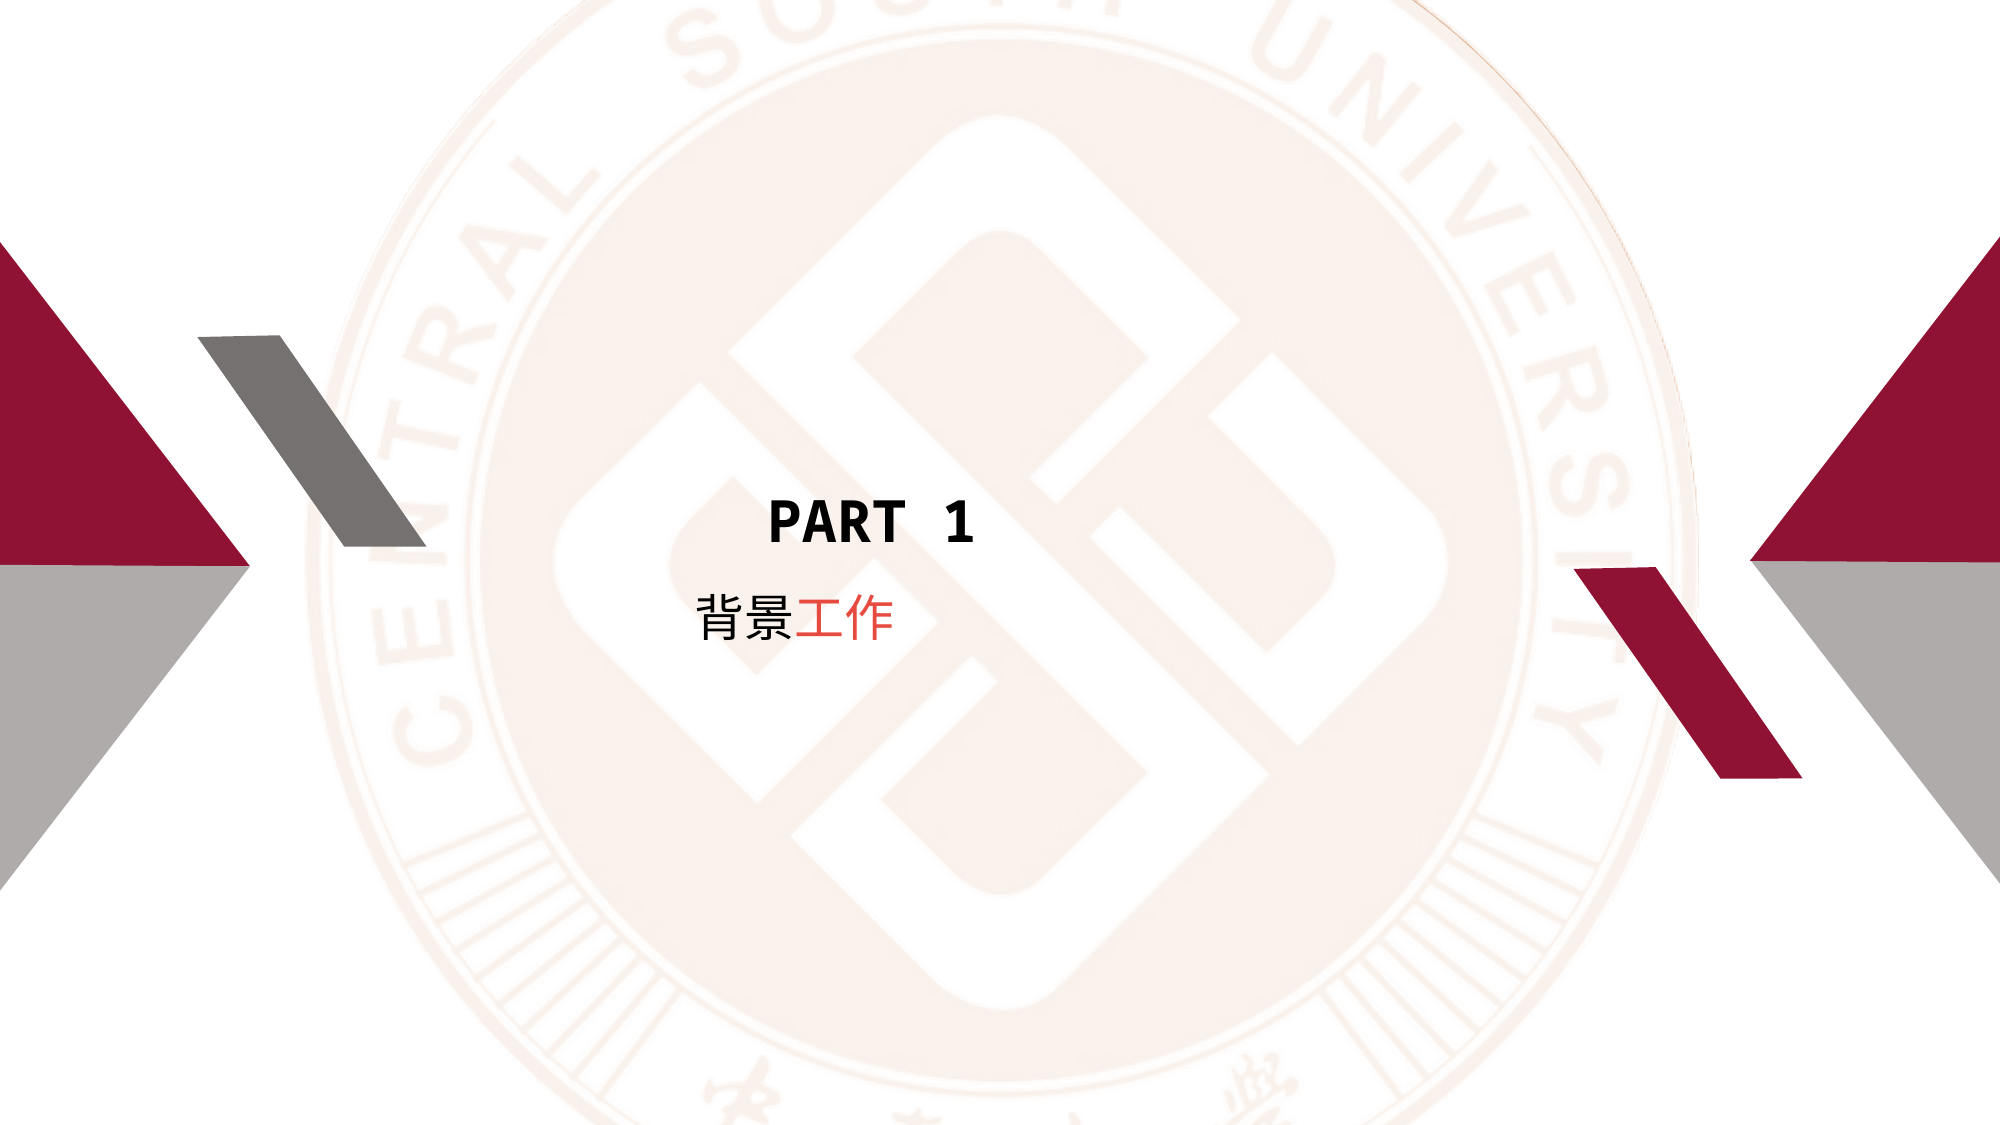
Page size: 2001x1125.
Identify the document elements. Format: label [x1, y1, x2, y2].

text_box [0, 240, 251, 565]
text_box [1699, 627, 1805, 780]
text_box [1747, 234, 2000, 564]
text_box [301, 0, 1699, 1125]
text_box [195, 334, 301, 487]
text_box [1750, 562, 2000, 886]
text_box [0, 563, 253, 893]
